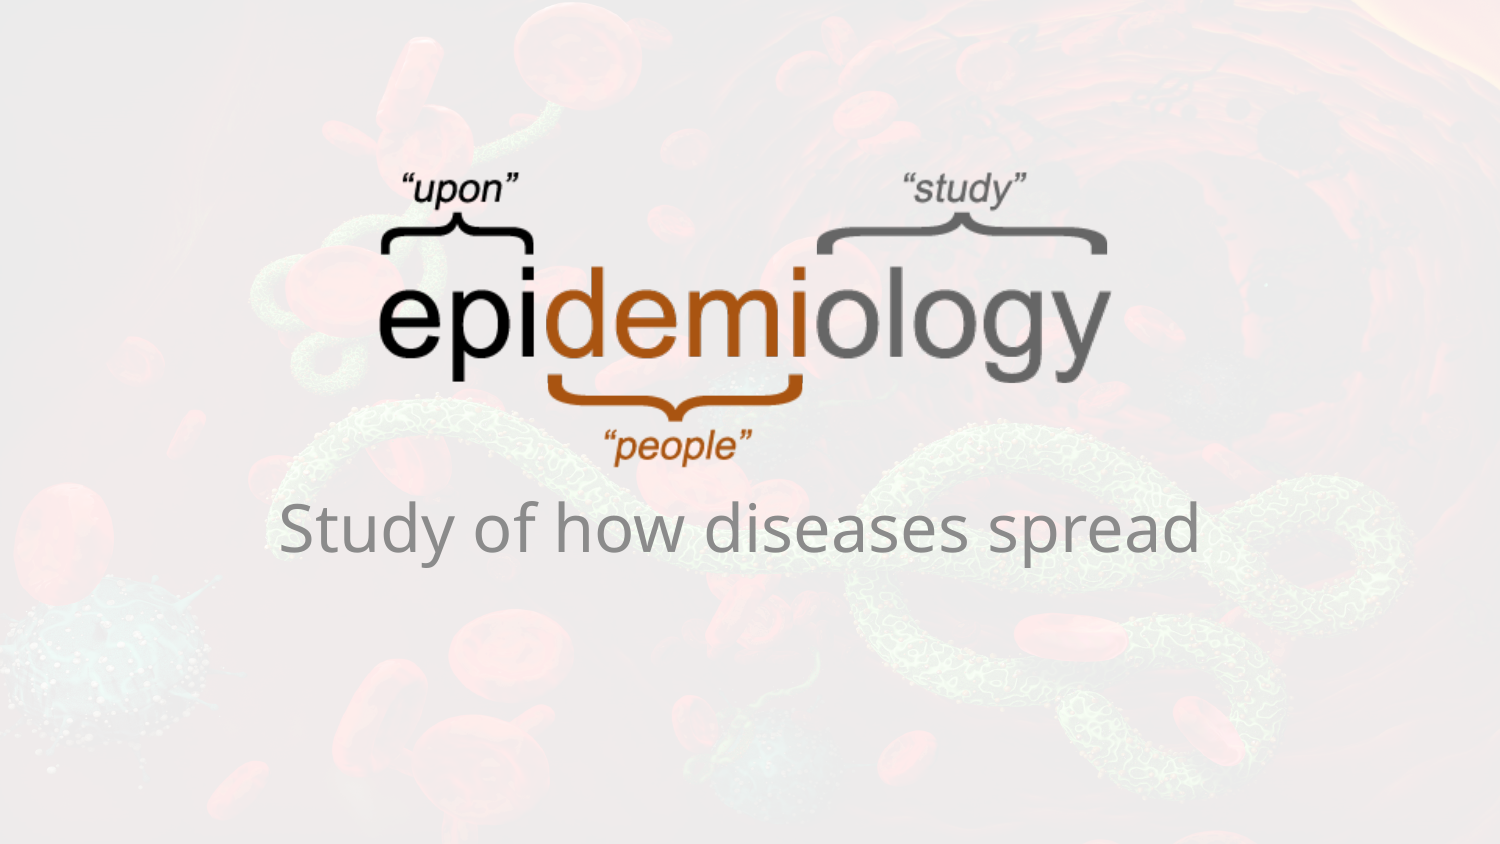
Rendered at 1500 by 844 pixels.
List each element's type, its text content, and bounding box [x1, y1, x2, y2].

subtitle Study of how diseases spread [225, 478, 1275, 694]
picture [358, 138, 1129, 508]
